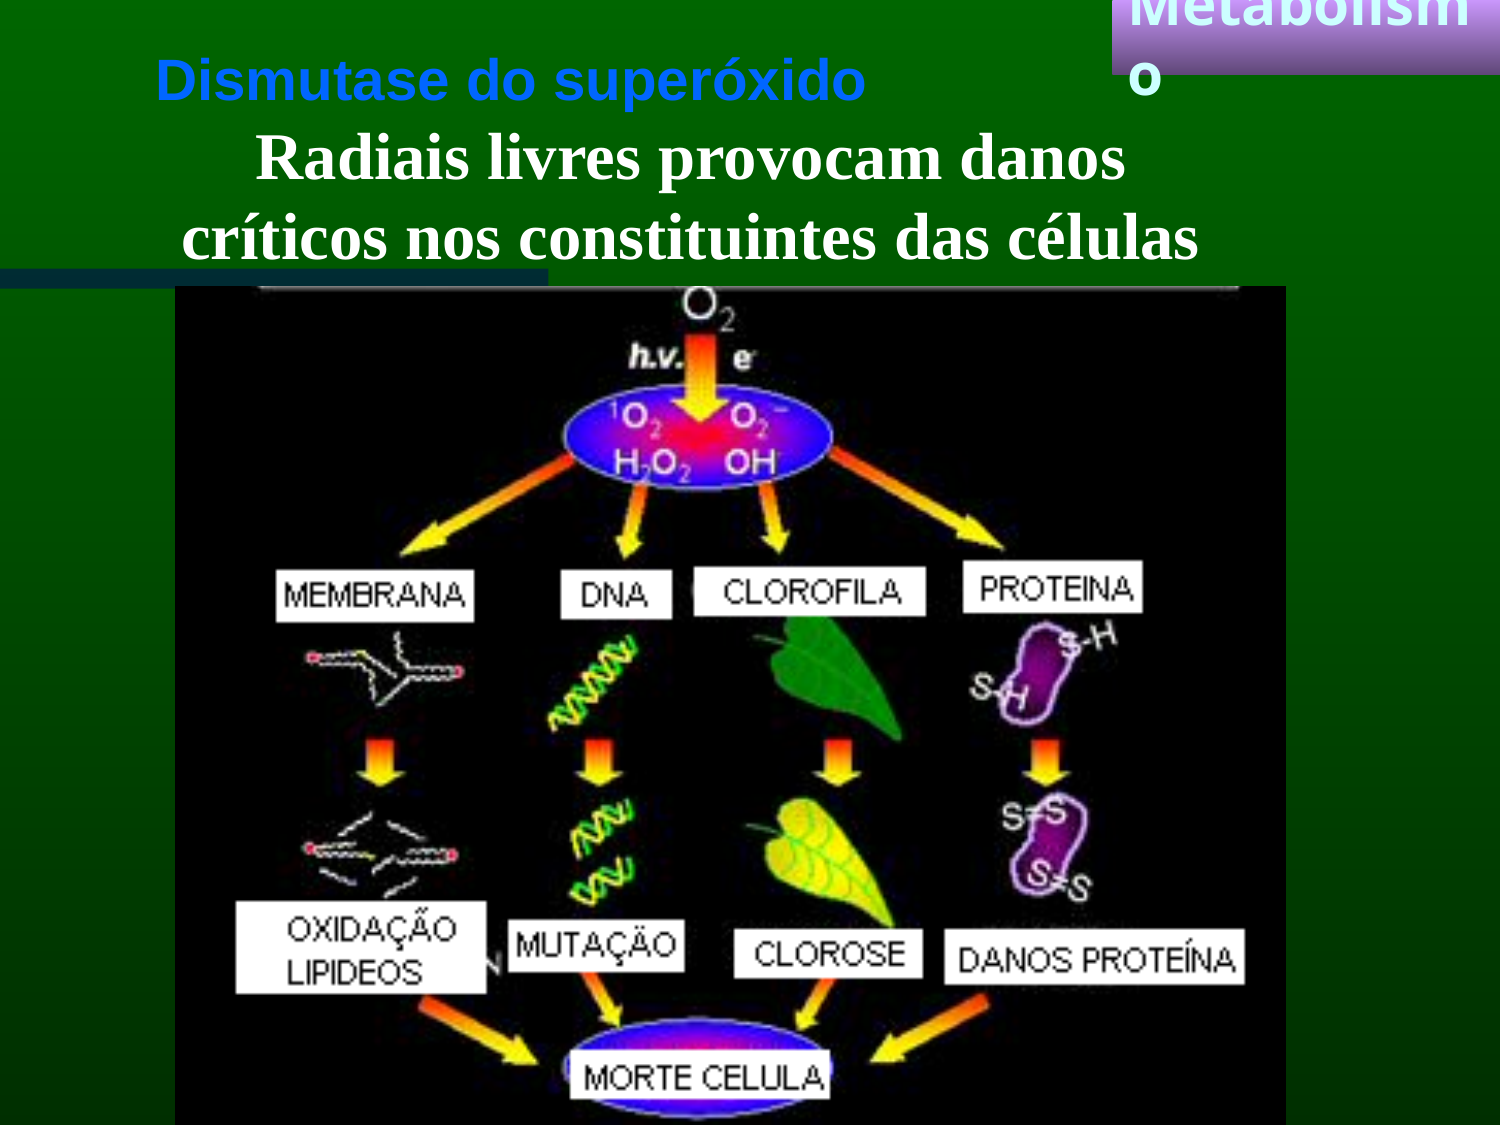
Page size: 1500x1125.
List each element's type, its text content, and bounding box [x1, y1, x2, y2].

text_box Dismutase do superóxido [140, 35, 979, 105]
text_box Metabolismo [1112, 0, 1500, 75]
picture [175, 286, 1287, 1125]
text_box Radiais livres provocam danos críticos nos constituintes das células [128, 105, 1254, 281]
